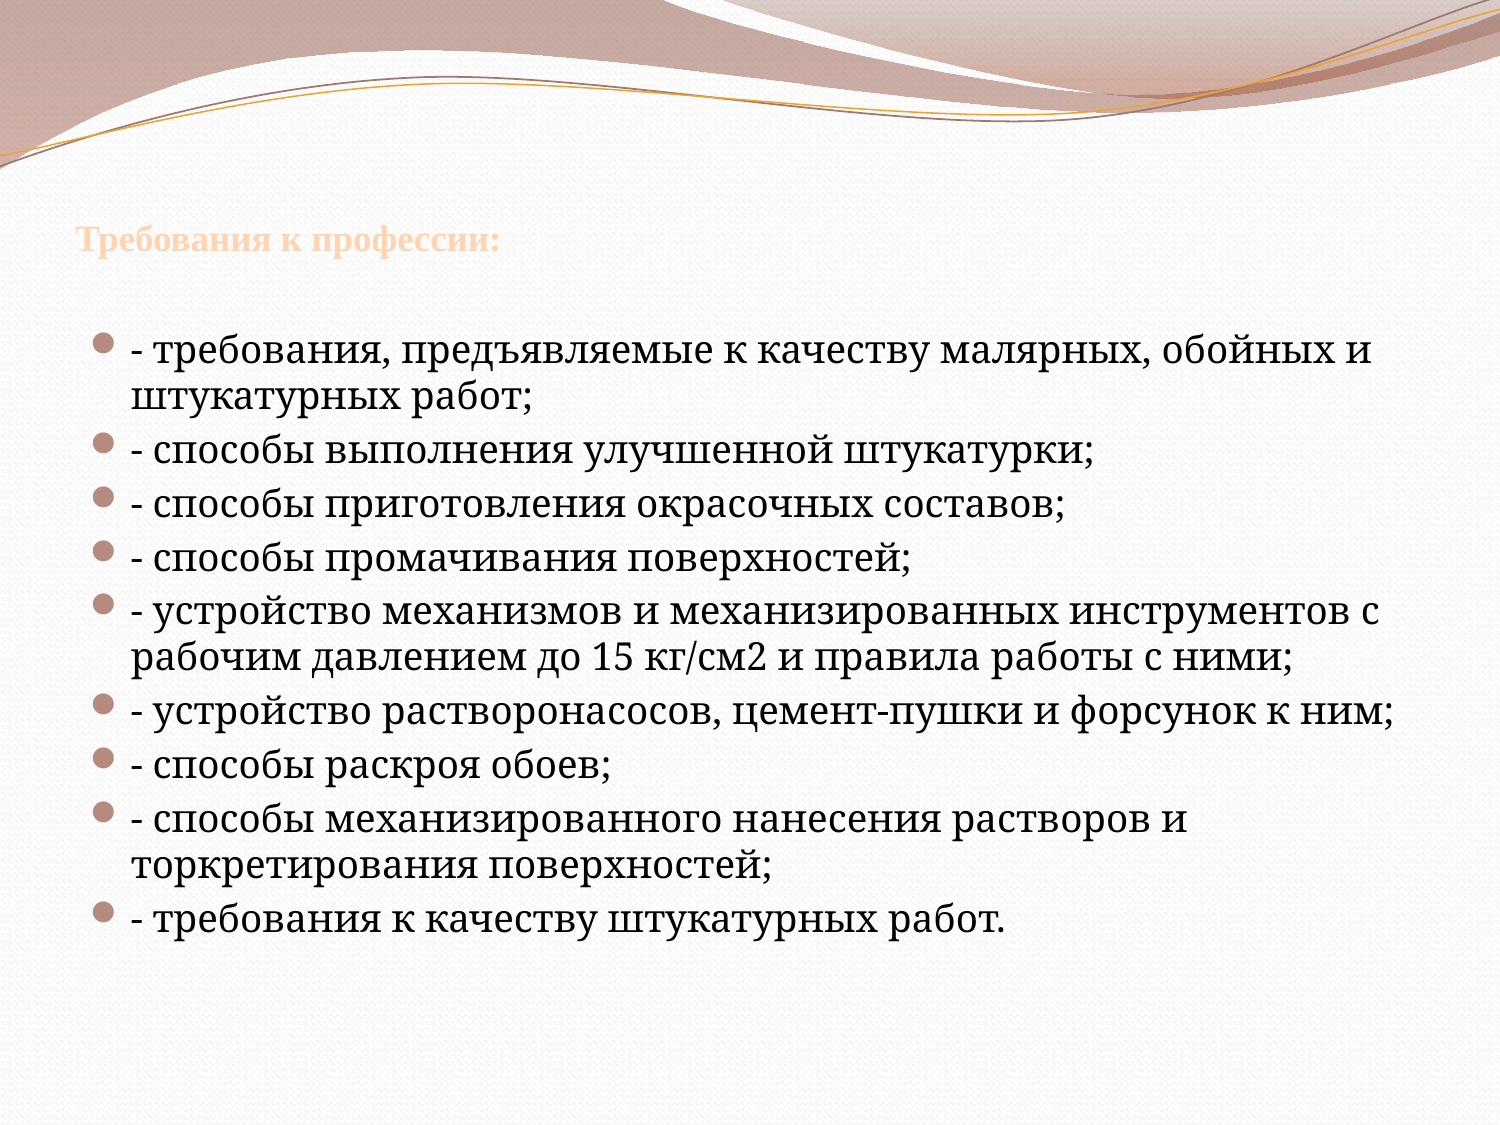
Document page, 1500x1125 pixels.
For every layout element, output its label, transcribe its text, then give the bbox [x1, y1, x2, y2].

list - требования, предъявляемые к качеству малярных, обойных и штукатурных работ; - способы выполнения улучшенной штукатурки; - способы приготовления окрасочных составов; - способы промачивания поверхностей; - устройство механизмов и механизированных инструментов с рабочим давлением до 15 кг/см2 и правила работы с ними; - устройство растворонасосов, цемент-пушки и форсунок к ним; - способы раскроя обоев; - способы механизированного нанесения растворов и торкретирования поверхностей; - требования к качеству штукатурных работ. [75, 317, 1425, 1038]
title Требования к профессии: [75, 115, 1425, 303]
